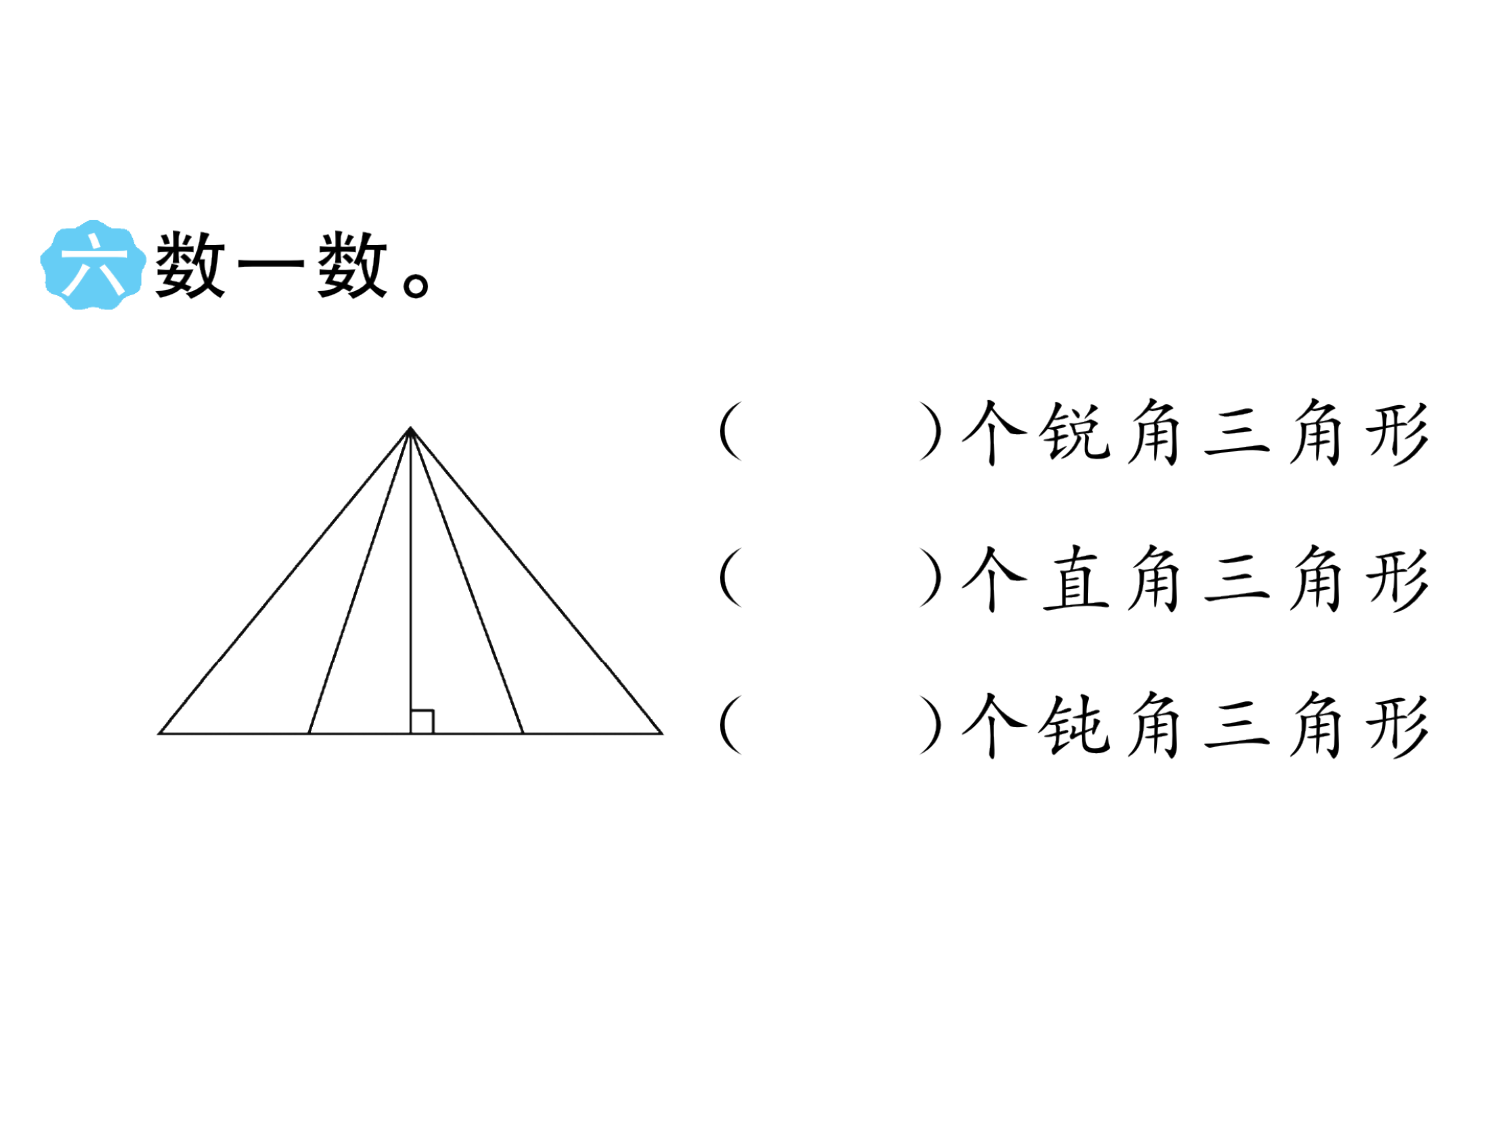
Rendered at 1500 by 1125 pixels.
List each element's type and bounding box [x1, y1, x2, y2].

picture [35, 177, 1453, 793]
